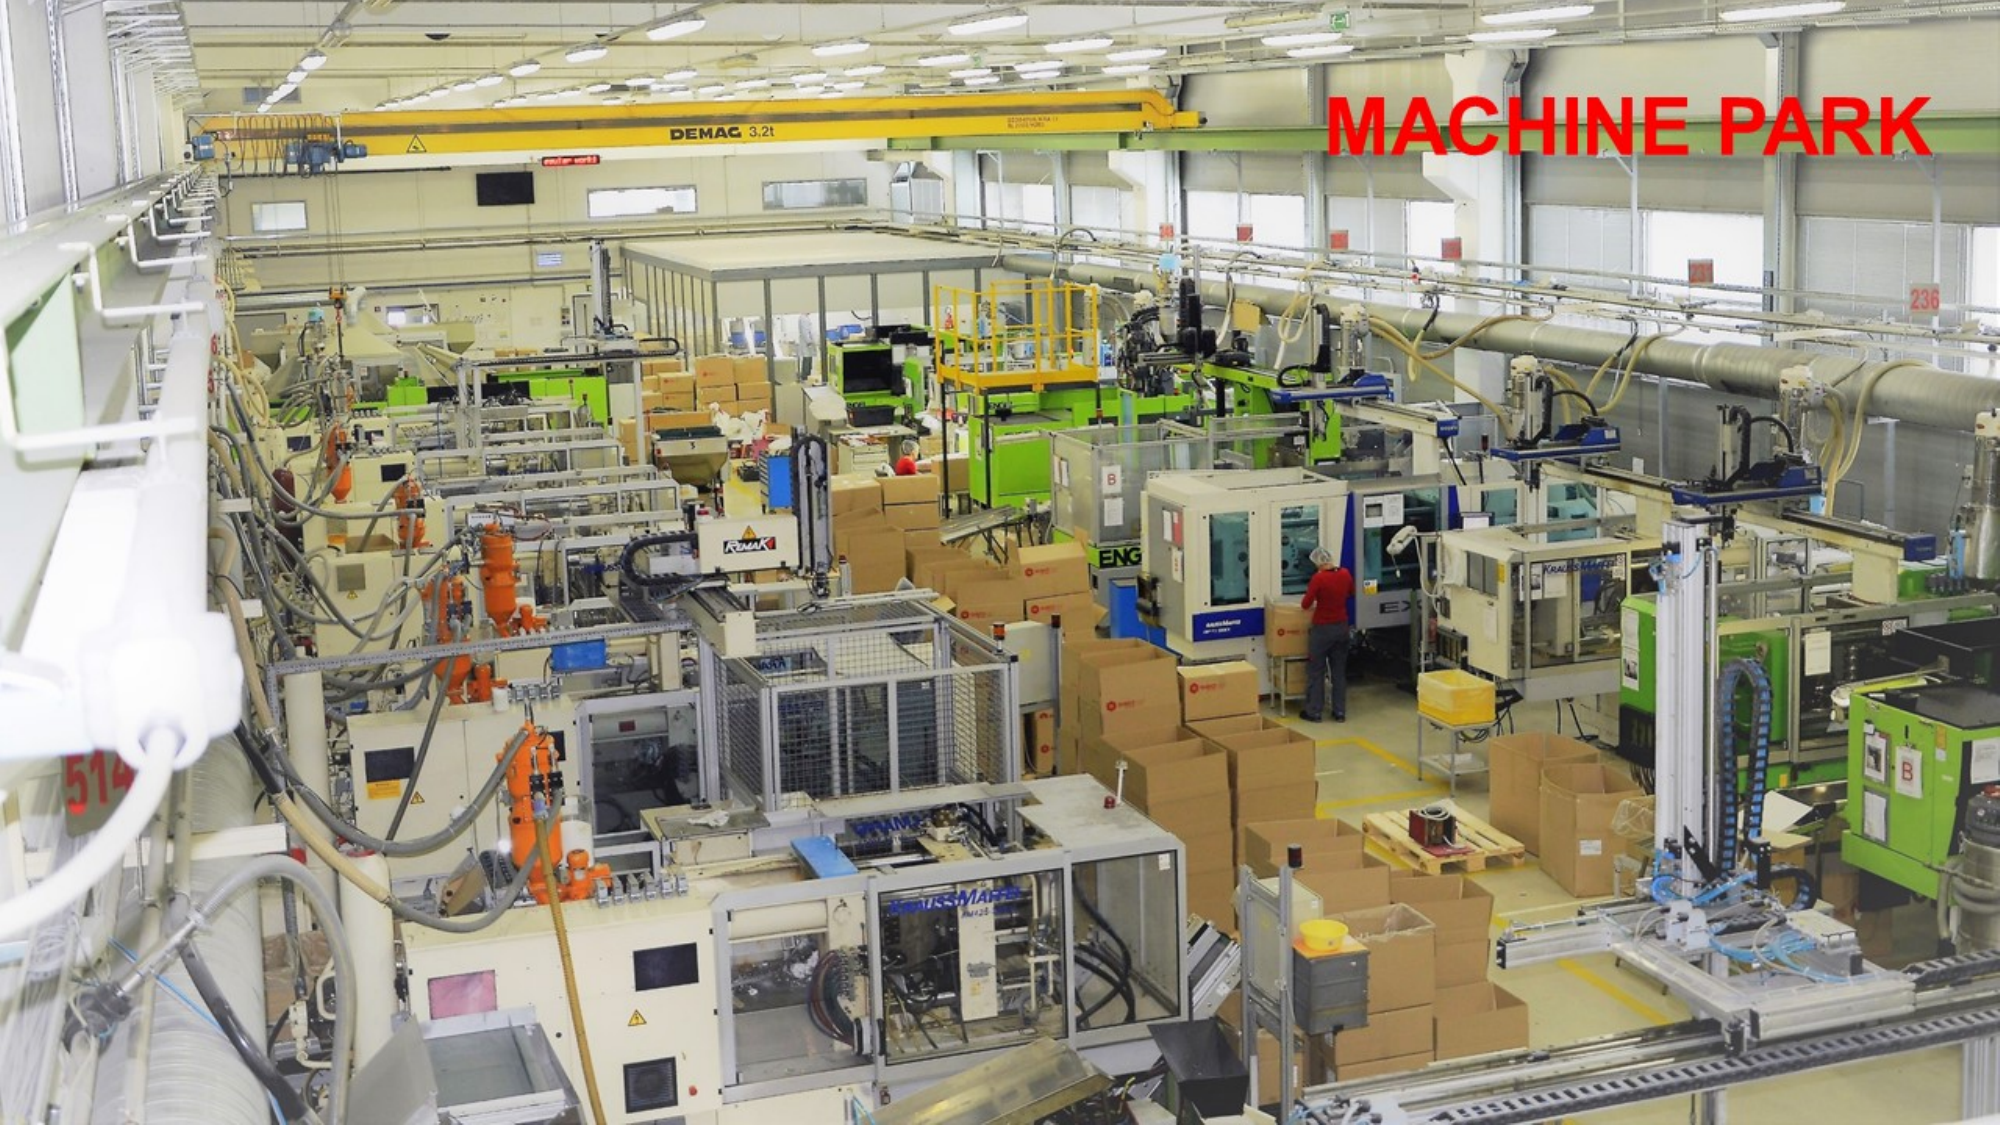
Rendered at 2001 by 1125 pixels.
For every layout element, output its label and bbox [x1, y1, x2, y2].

list [0, 0, 2000, 1125]
